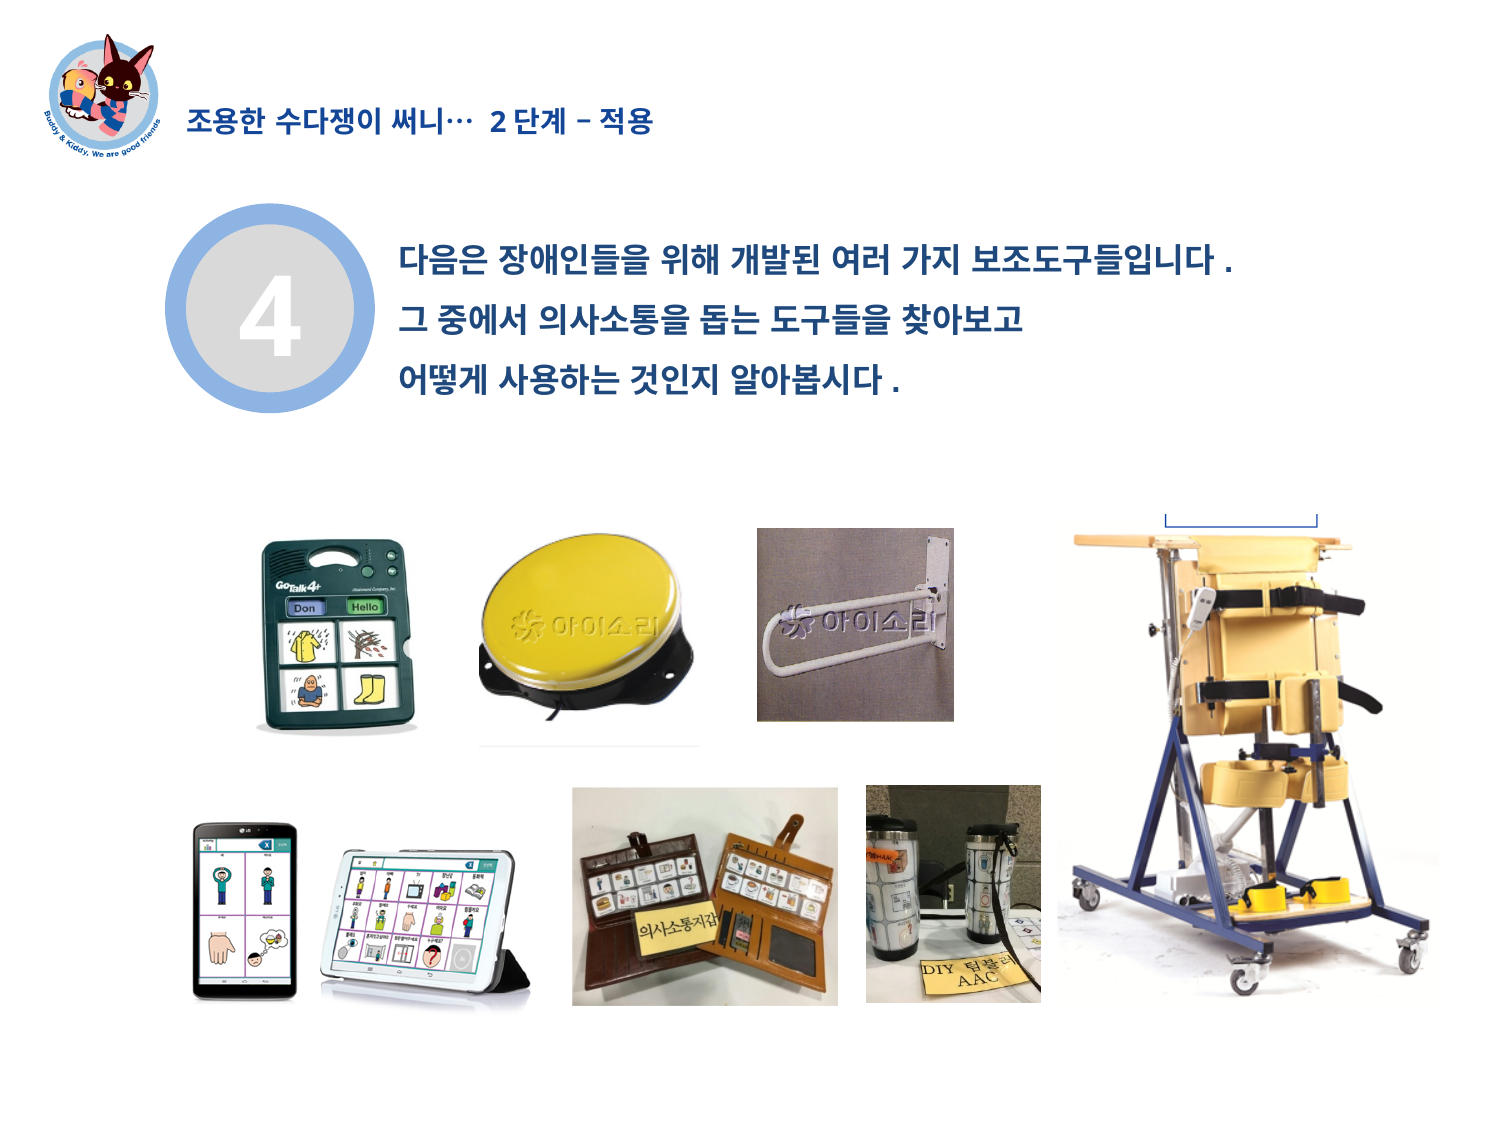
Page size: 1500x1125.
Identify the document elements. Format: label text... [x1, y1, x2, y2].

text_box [175, 213, 365, 404]
picture [138, 784, 548, 1050]
picture [44, 34, 160, 157]
picture [479, 528, 701, 751]
picture [866, 513, 1454, 1008]
picture [573, 763, 838, 1029]
text_box 조용한 수다쟁이 써니… 2단계 – 적용 [171, 78, 904, 146]
picture [240, 528, 431, 744]
picture [757, 528, 954, 723]
text_box 다음은 장애인들을 위해 개발된 여러 가지 보조도구들입니다. 그 중에서 의사소통을 돕는 도구들을 찾아보고 어떻게 사용하는 것인지 알아봅시다. [383, 211, 1500, 407]
